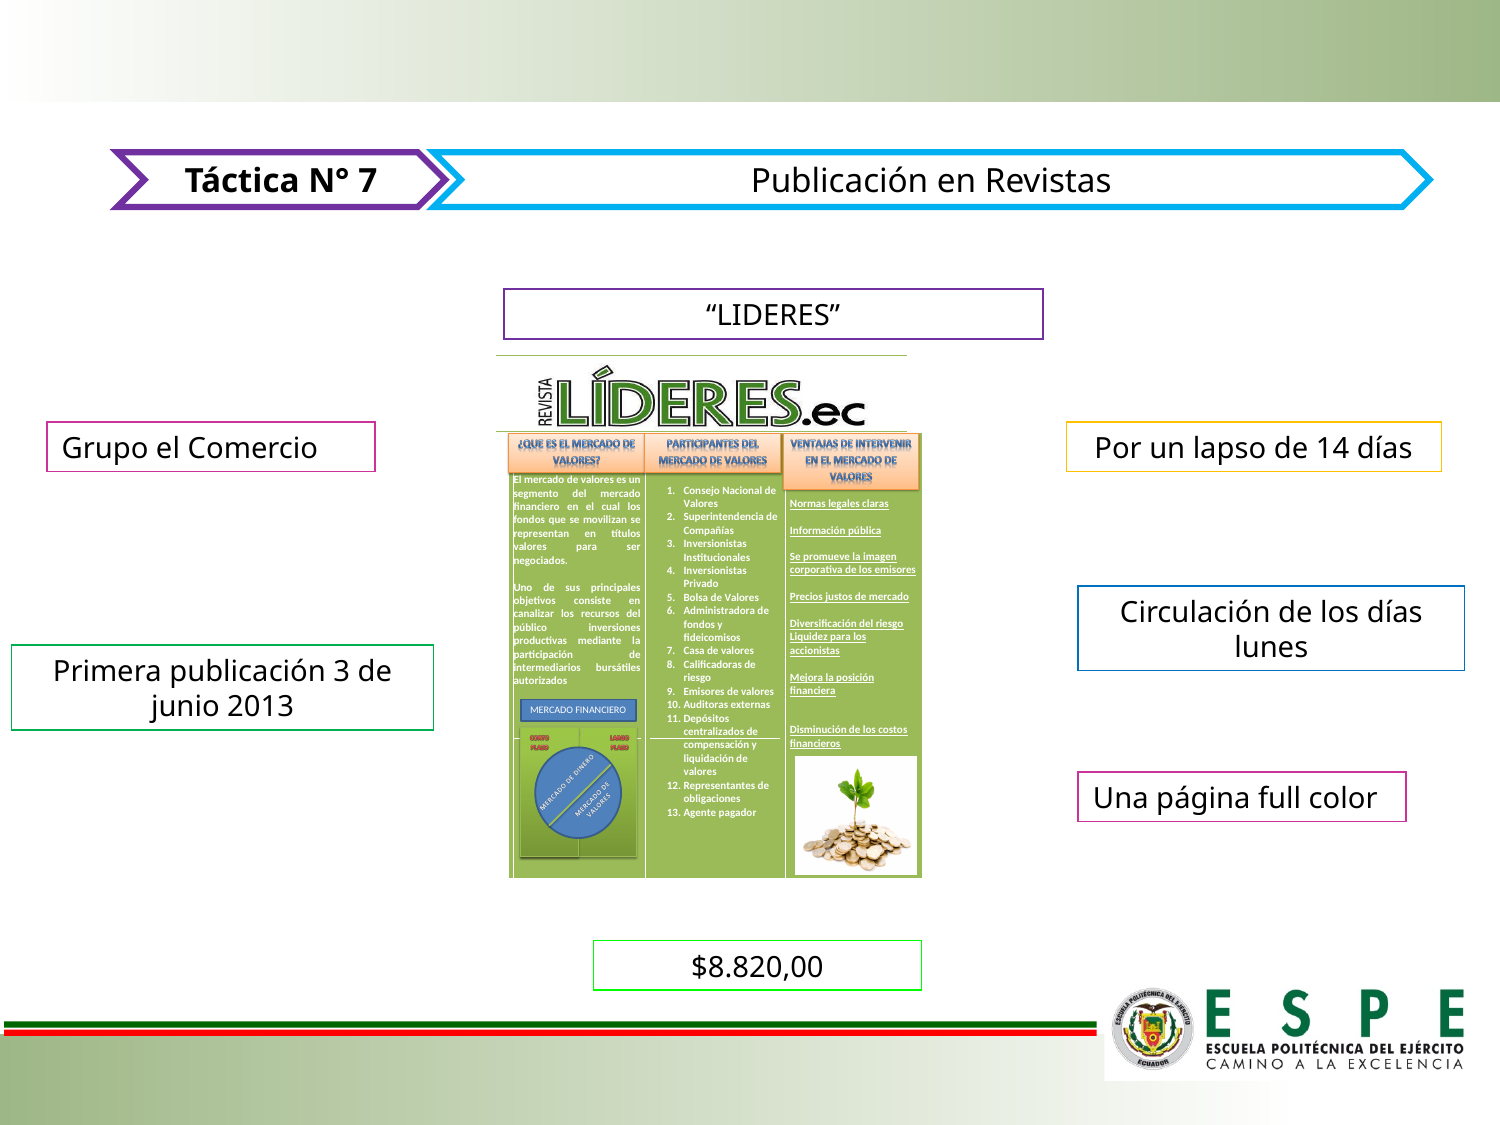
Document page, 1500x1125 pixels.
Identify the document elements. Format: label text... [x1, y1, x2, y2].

text_box Publicación en Revistas [433, 152, 1430, 207]
text_box Táctica N° 7 [117, 152, 446, 207]
picture [1104, 976, 1483, 1081]
text_box “LIDERES” [503, 289, 1043, 339]
text_box Primera publicación 3 de junio 2013 [11, 645, 434, 730]
text_box Grupo el Comercio [46, 421, 375, 472]
text_box Una página full color [1078, 771, 1407, 822]
text_box Por un lapso de 14 días [1066, 421, 1442, 472]
text_box $8.820,00 [593, 940, 922, 991]
text_box Circulación de los días lunes [1078, 585, 1465, 671]
picture [495, 354, 936, 904]
